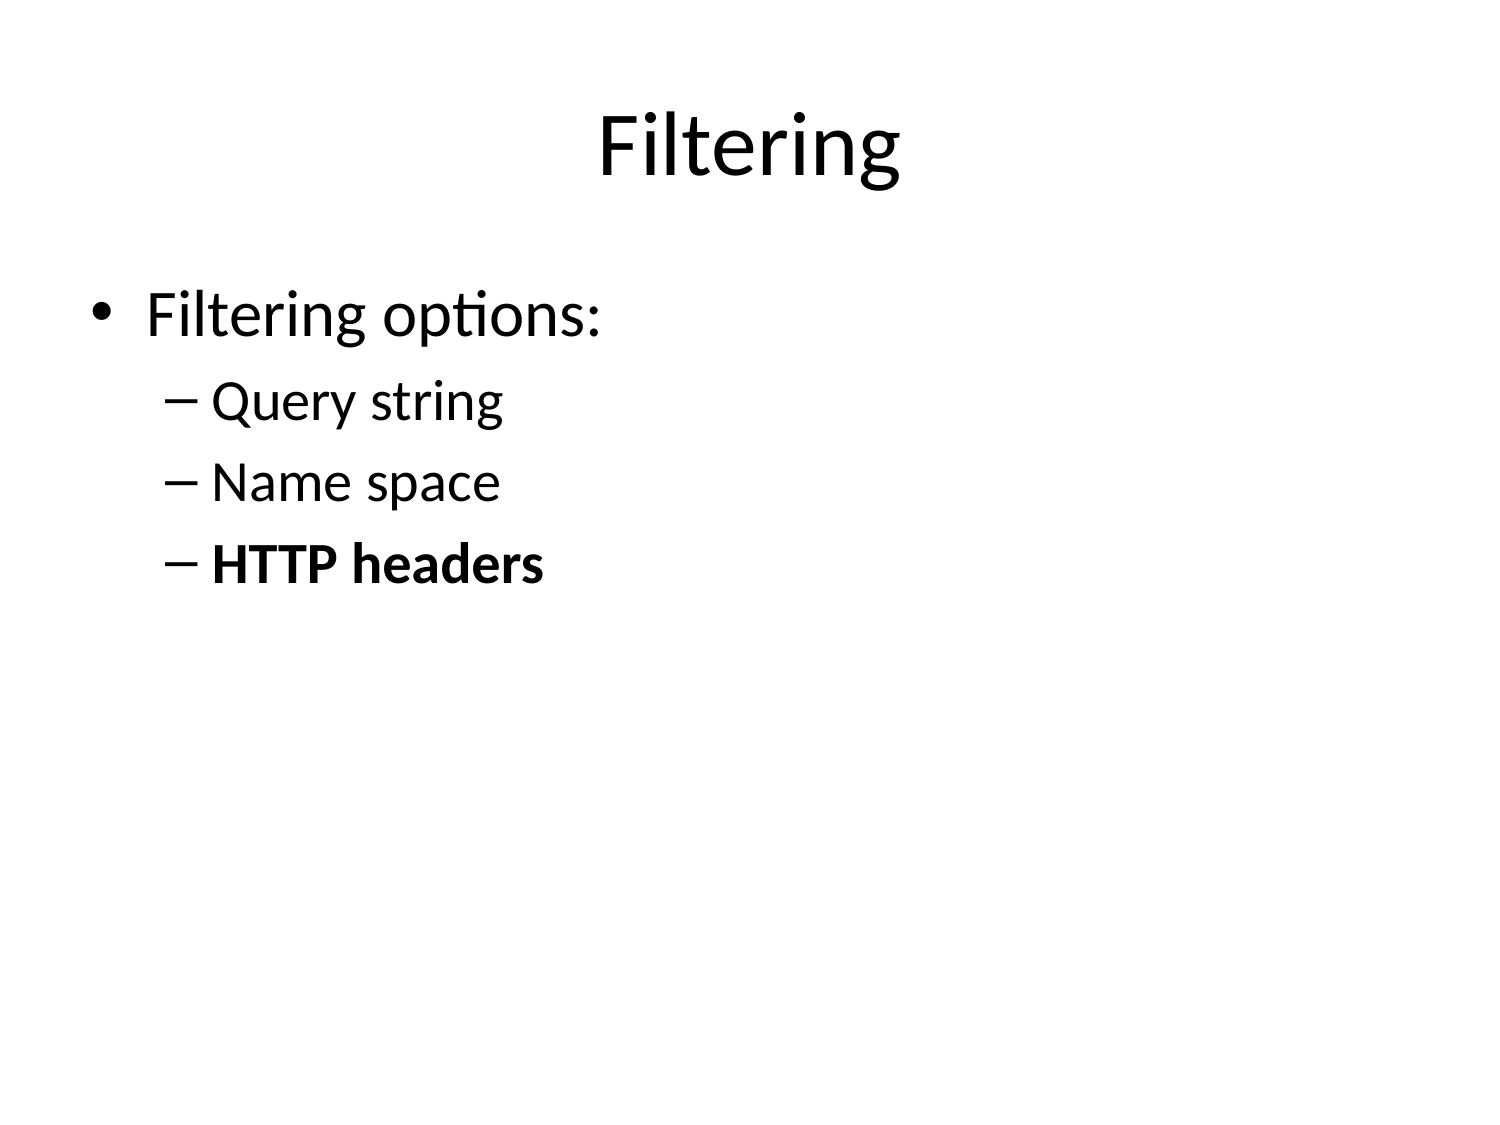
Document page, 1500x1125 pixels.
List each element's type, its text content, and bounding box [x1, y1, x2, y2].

title Filtering [75, 45, 1425, 233]
list Filtering options: Query string Name space HTTP headers [75, 262, 1425, 1005]
